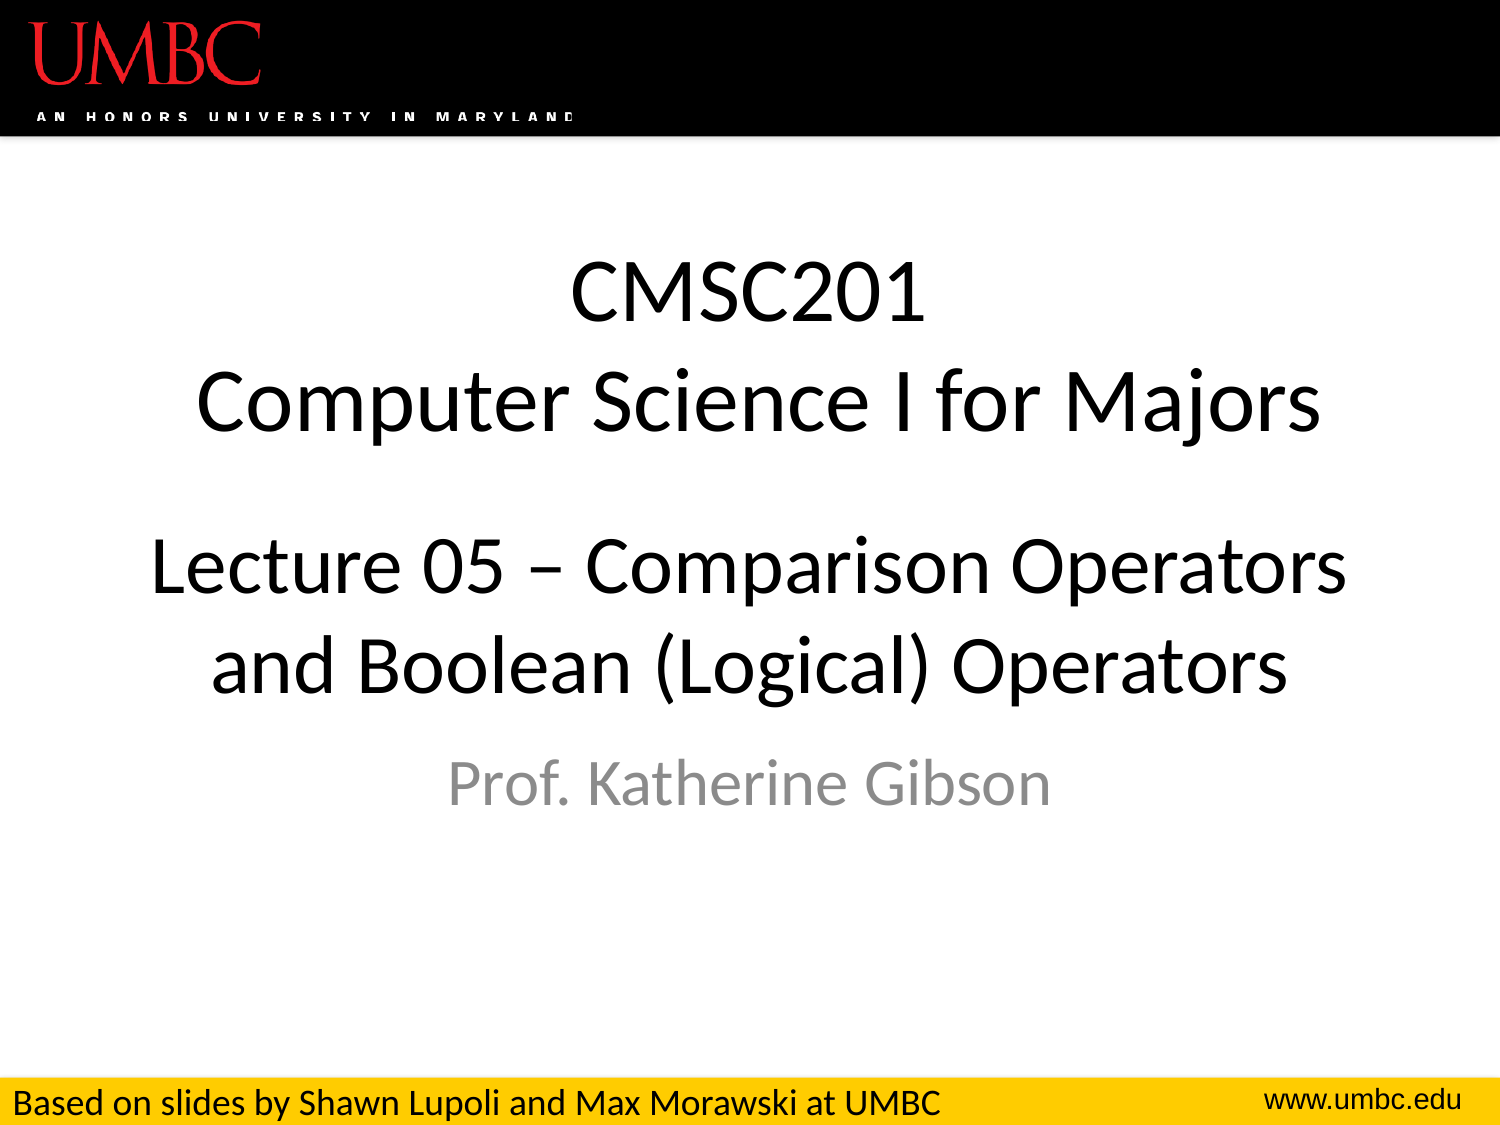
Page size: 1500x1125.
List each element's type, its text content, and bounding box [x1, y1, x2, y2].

subtitle Prof. Katherine Gibson [225, 637, 1275, 925]
text_box Based on slides by Shawn Lupoli and Max Morawski at UMBC [0, 1070, 1009, 1125]
title CMSC201 Computer Science I for Majors Lecture 05 – Comparison Operators and Boolean (Logical) Operators [112, 349, 1388, 591]
